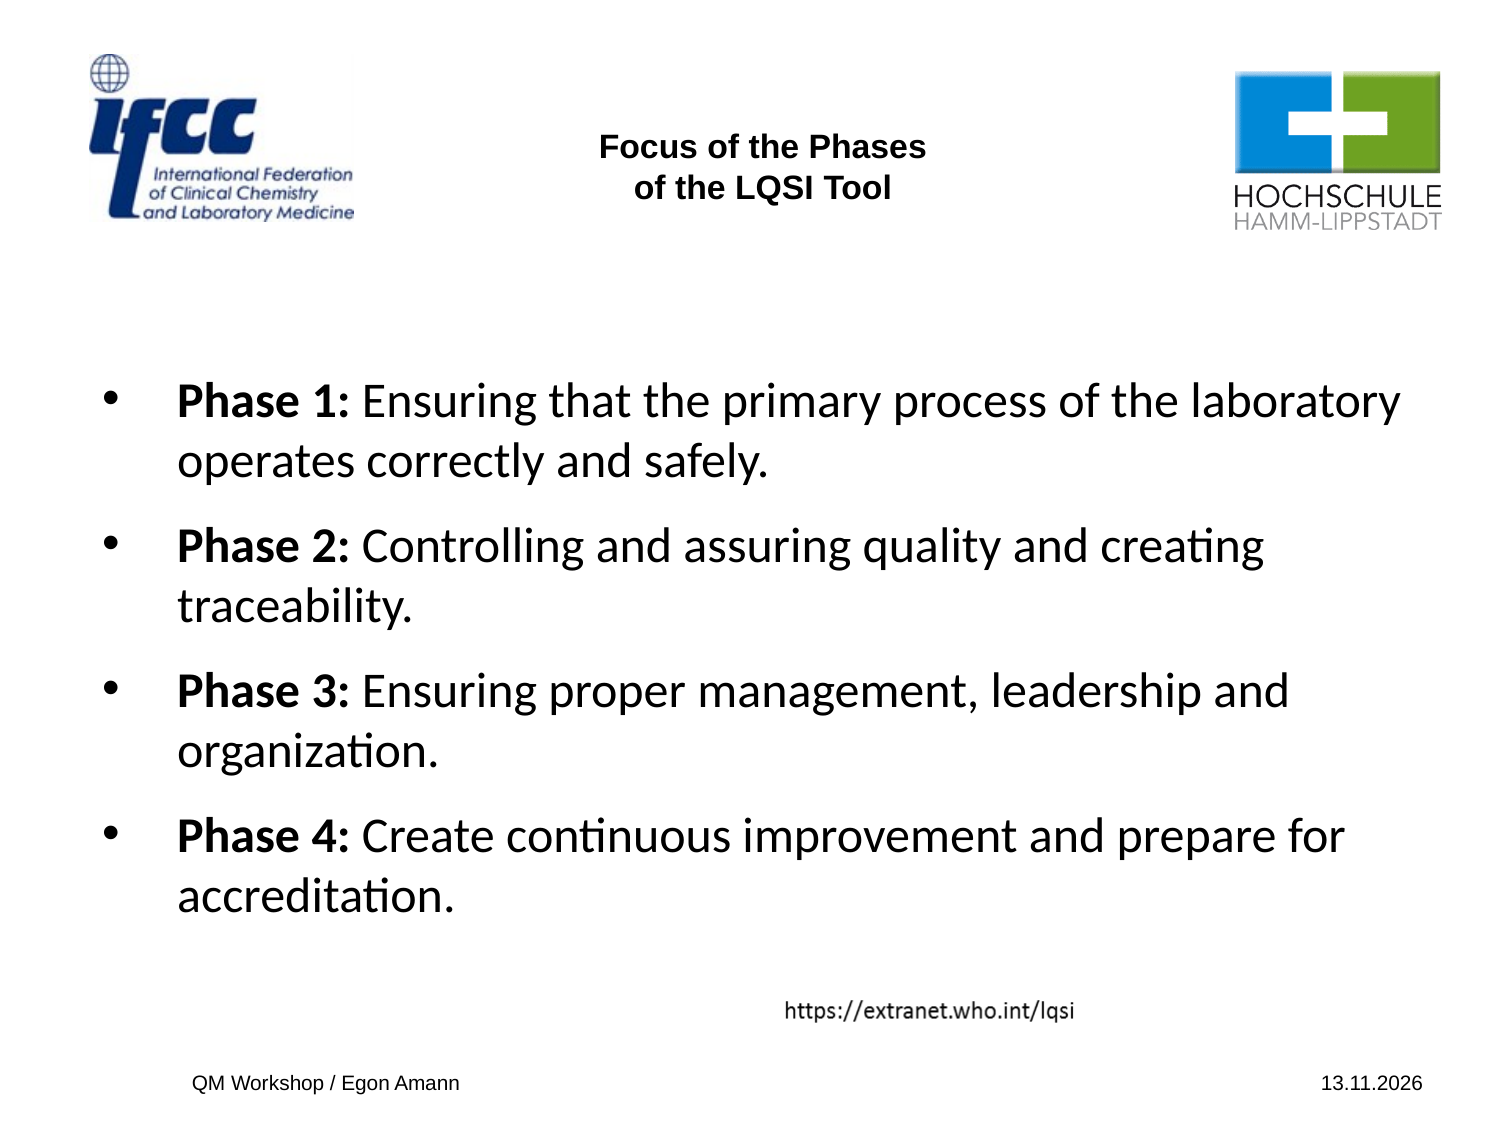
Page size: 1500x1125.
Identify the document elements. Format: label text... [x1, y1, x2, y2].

picture [89, 54, 355, 222]
picture [1234, 70, 1442, 230]
title Focus of the Phases of the LQSI Tool [383, 62, 1152, 214]
footer QM Workshop / Egon Amann [177, 1062, 1013, 1100]
text_box Phase 1: Ensuring that the primary process of the laboratory operates correctly and safely. Phase 2: Controlling and assuring quality and creating traceability. Phase 3: Ensuring proper management, leadership and organization. Phase 4: Create continuous improvement and prepare for accreditation. [87, 359, 1432, 930]
picture [769, 987, 1093, 1042]
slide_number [1087, 1062, 1438, 1100]
